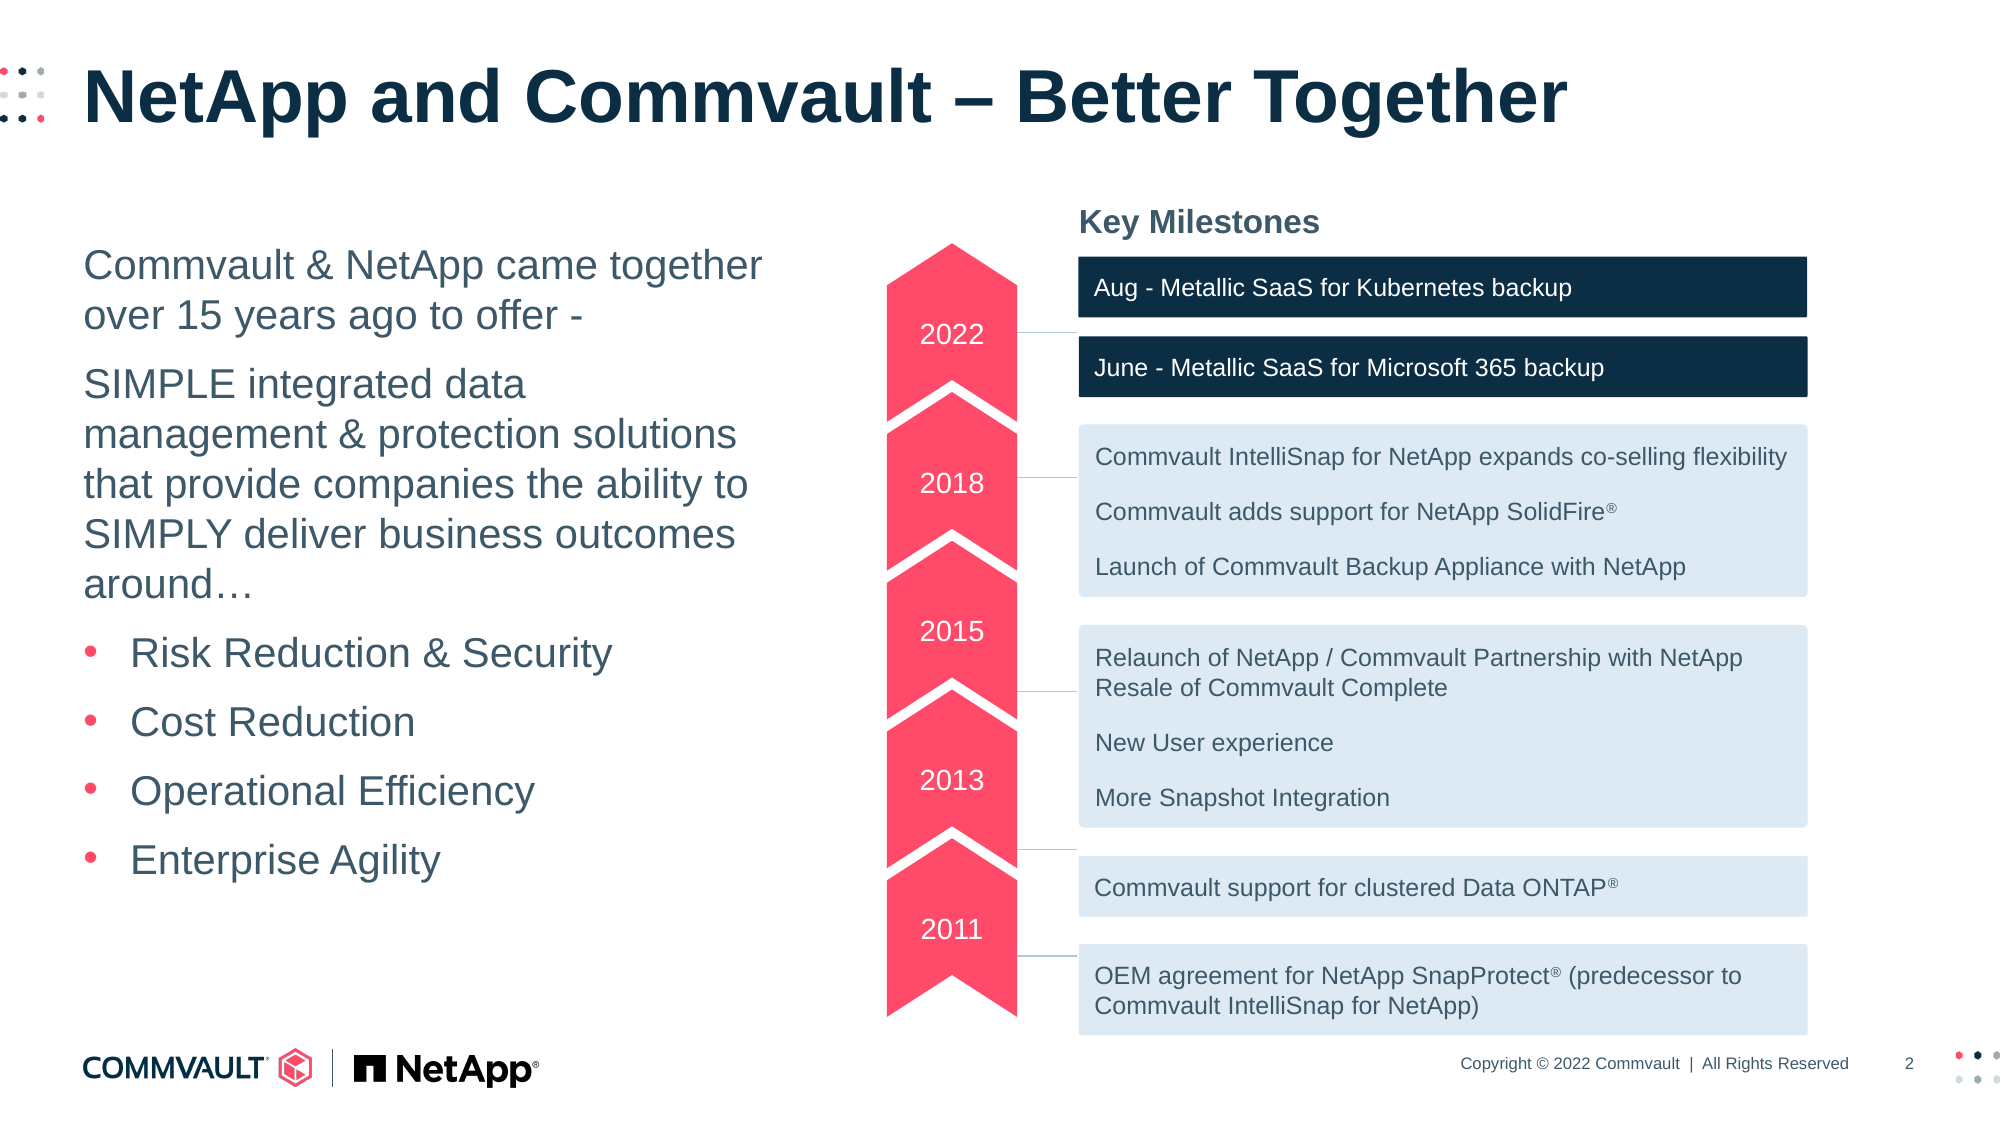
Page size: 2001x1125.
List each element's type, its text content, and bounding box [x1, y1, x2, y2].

text_box OEM agreement for NetApp SnapProtect® (predecessor to Commvault IntelliSnap for NetApp) [1077, 943, 1809, 1037]
text_box Key Milestones [1078, 200, 1483, 241]
text_box June - Metallic SaaS for Microsoft 365 backup [1077, 335, 1809, 399]
text_box 2015 [885, 539, 1019, 722]
picture [354, 1055, 539, 1089]
text_box 2011 [885, 837, 1019, 1019]
text_box 2013 [885, 688, 1019, 871]
footer Copyright © 2022 Commvault | All Rights Reserved [1450, 1052, 1850, 1083]
text_box Aug - Metallic SaaS for Kubernetes backup [1077, 255, 1809, 319]
text_box Commvault IntelliSnap for NetApp expands co-selling flexibility Commvault adds support for NetApp SolidFire® Launch of Commvault Backup Appliance with NetApp [1077, 423, 1809, 598]
text_box 2018 [885, 390, 1019, 573]
title NetApp and Commvault – Better Together [83, 47, 1917, 139]
picture [83, 1048, 312, 1087]
picture [1955, 1051, 2000, 1088]
slide_number 2 [1878, 1052, 1915, 1083]
text_box 2022 [885, 242, 1019, 424]
list Commvault & NetApp came together over 15 years ago to offer - SIMPLE integrated data management & protection solutions that provide companies the ability to SIMPLY deliver business outcomes around… Risk Reduction & Security Cost Reduction Operational Efficiency Enterprise Agility [83, 238, 779, 1000]
text_box Commvault support for clustered Data ONTAP® [1077, 854, 1809, 918]
picture [0, 67, 44, 123]
text_box Relaunch of NetApp / Commvault Partnership with NetApp Resale of Commvault Complete New User experience More Snapshot Integration [1077, 623, 1809, 829]
